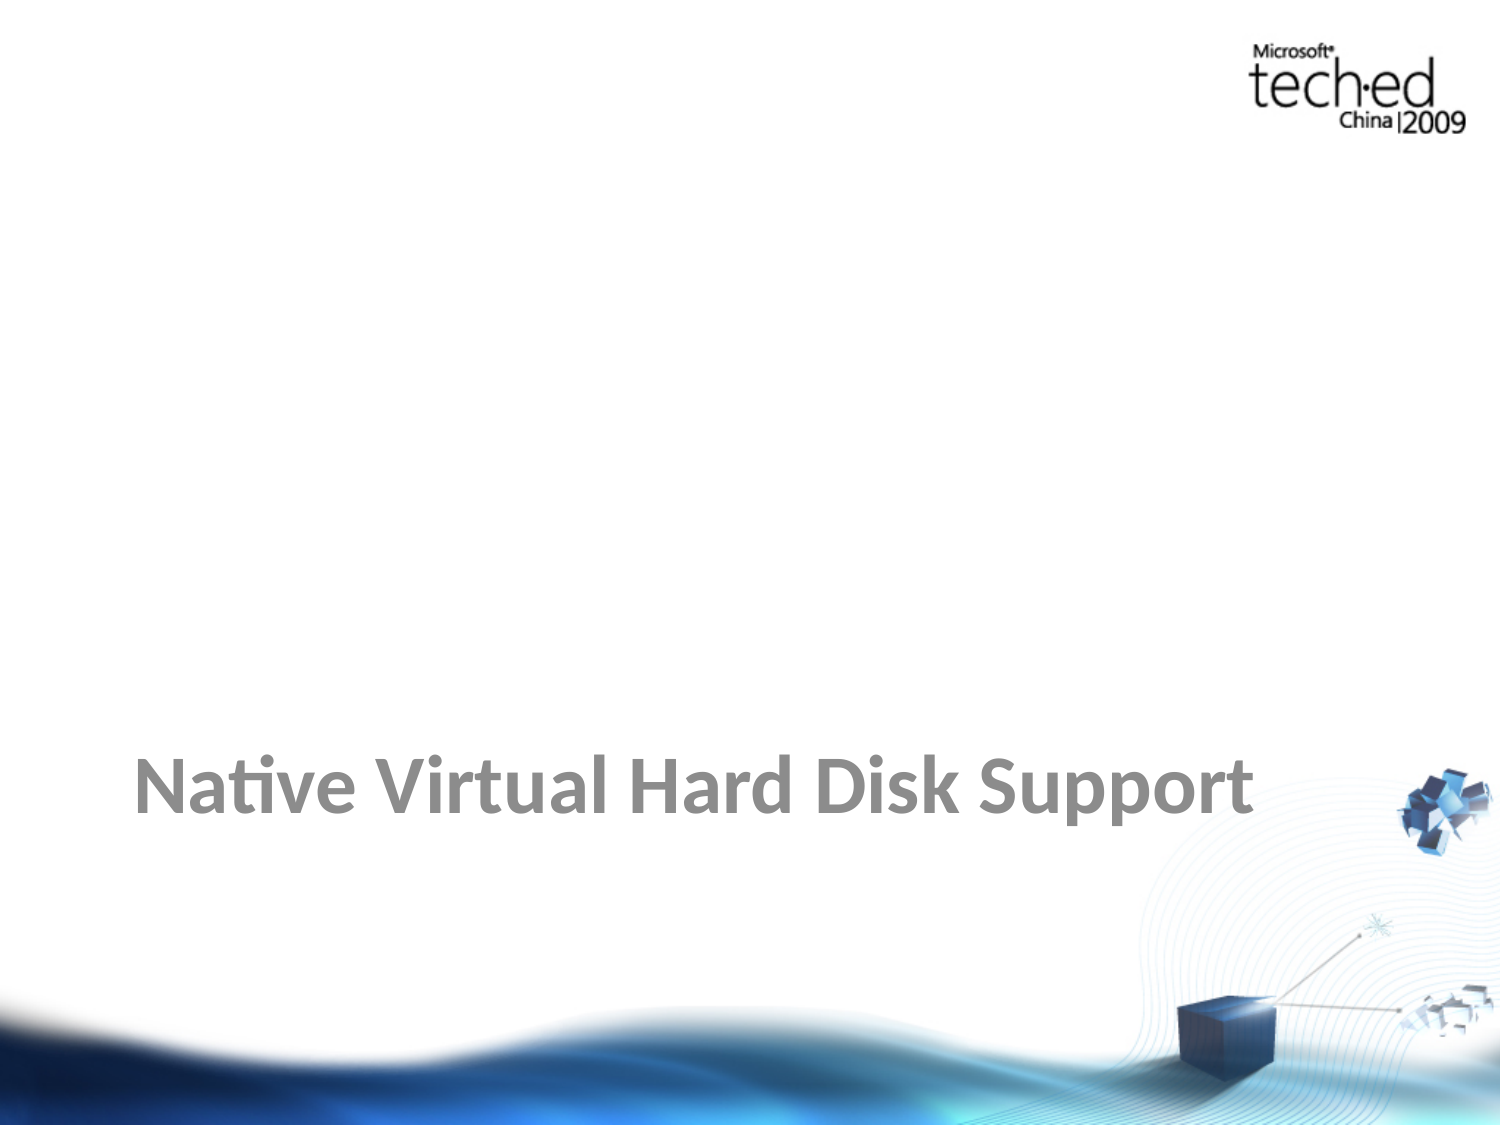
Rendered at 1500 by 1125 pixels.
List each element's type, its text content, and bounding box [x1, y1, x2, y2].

title Native Virtual Hard Disk Support [118, 722, 1394, 947]
picture [0, 0, 1500, 1125]
